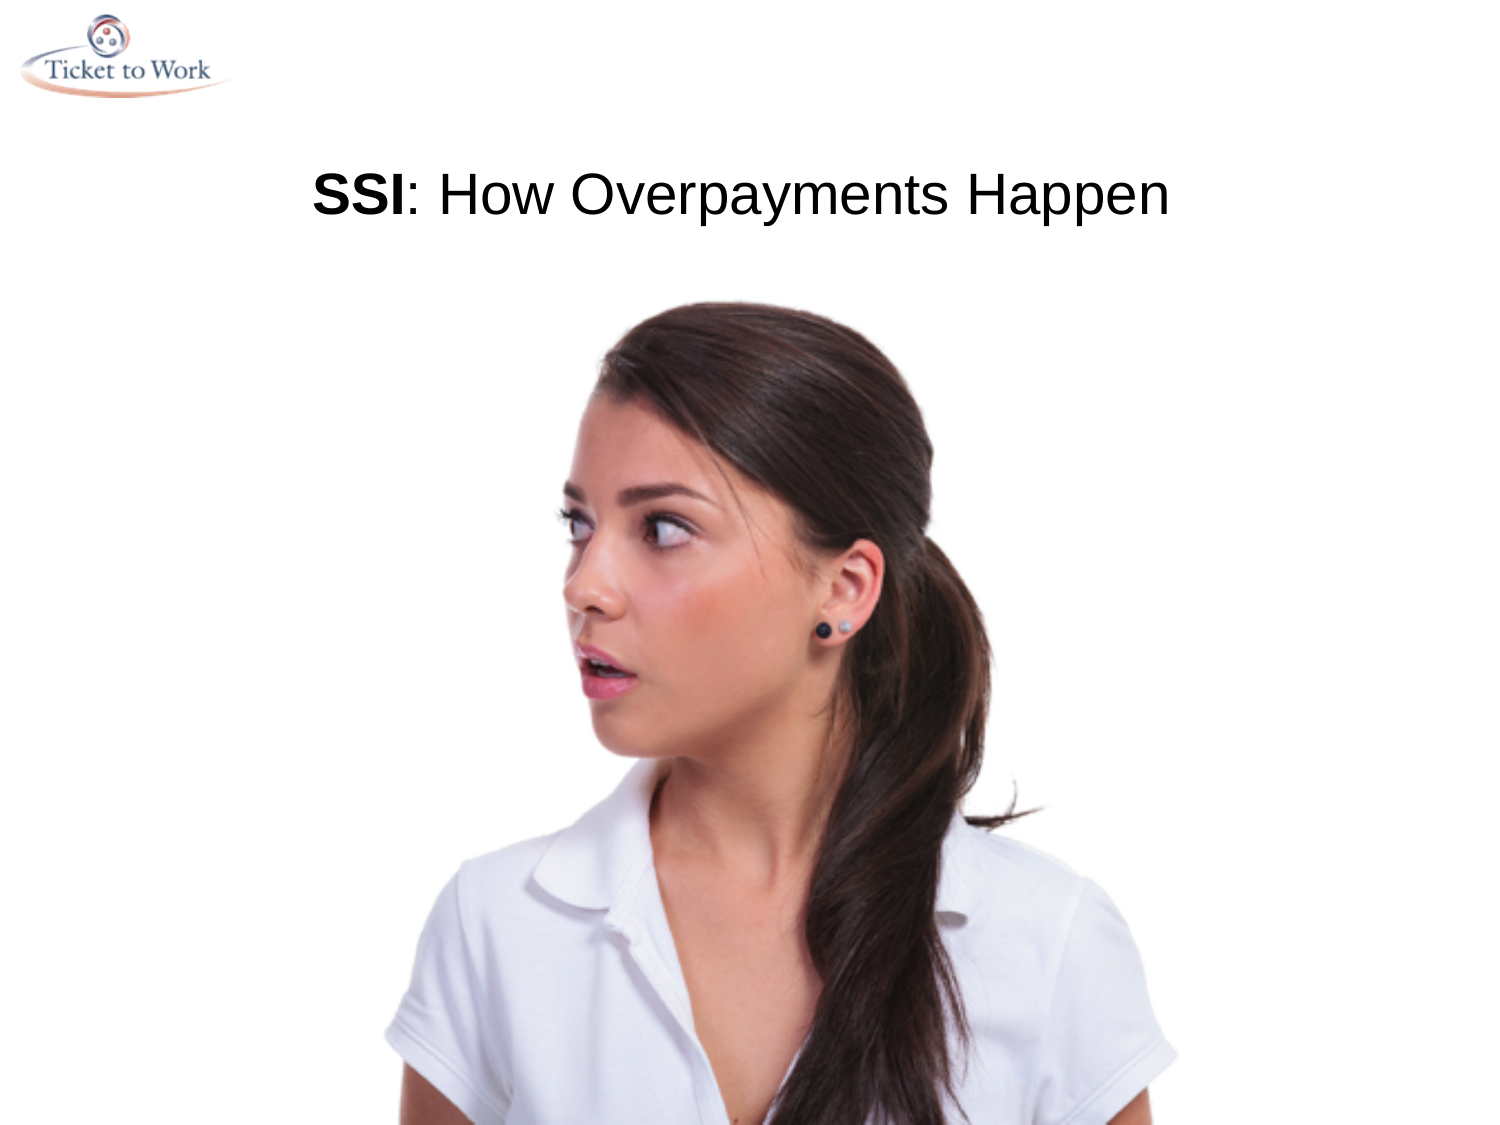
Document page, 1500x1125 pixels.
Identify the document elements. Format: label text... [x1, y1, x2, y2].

picture [312, 263, 1263, 1125]
picture [20, 0, 234, 98]
title SSI: How Overpayments Happen [75, 97, 1425, 285]
